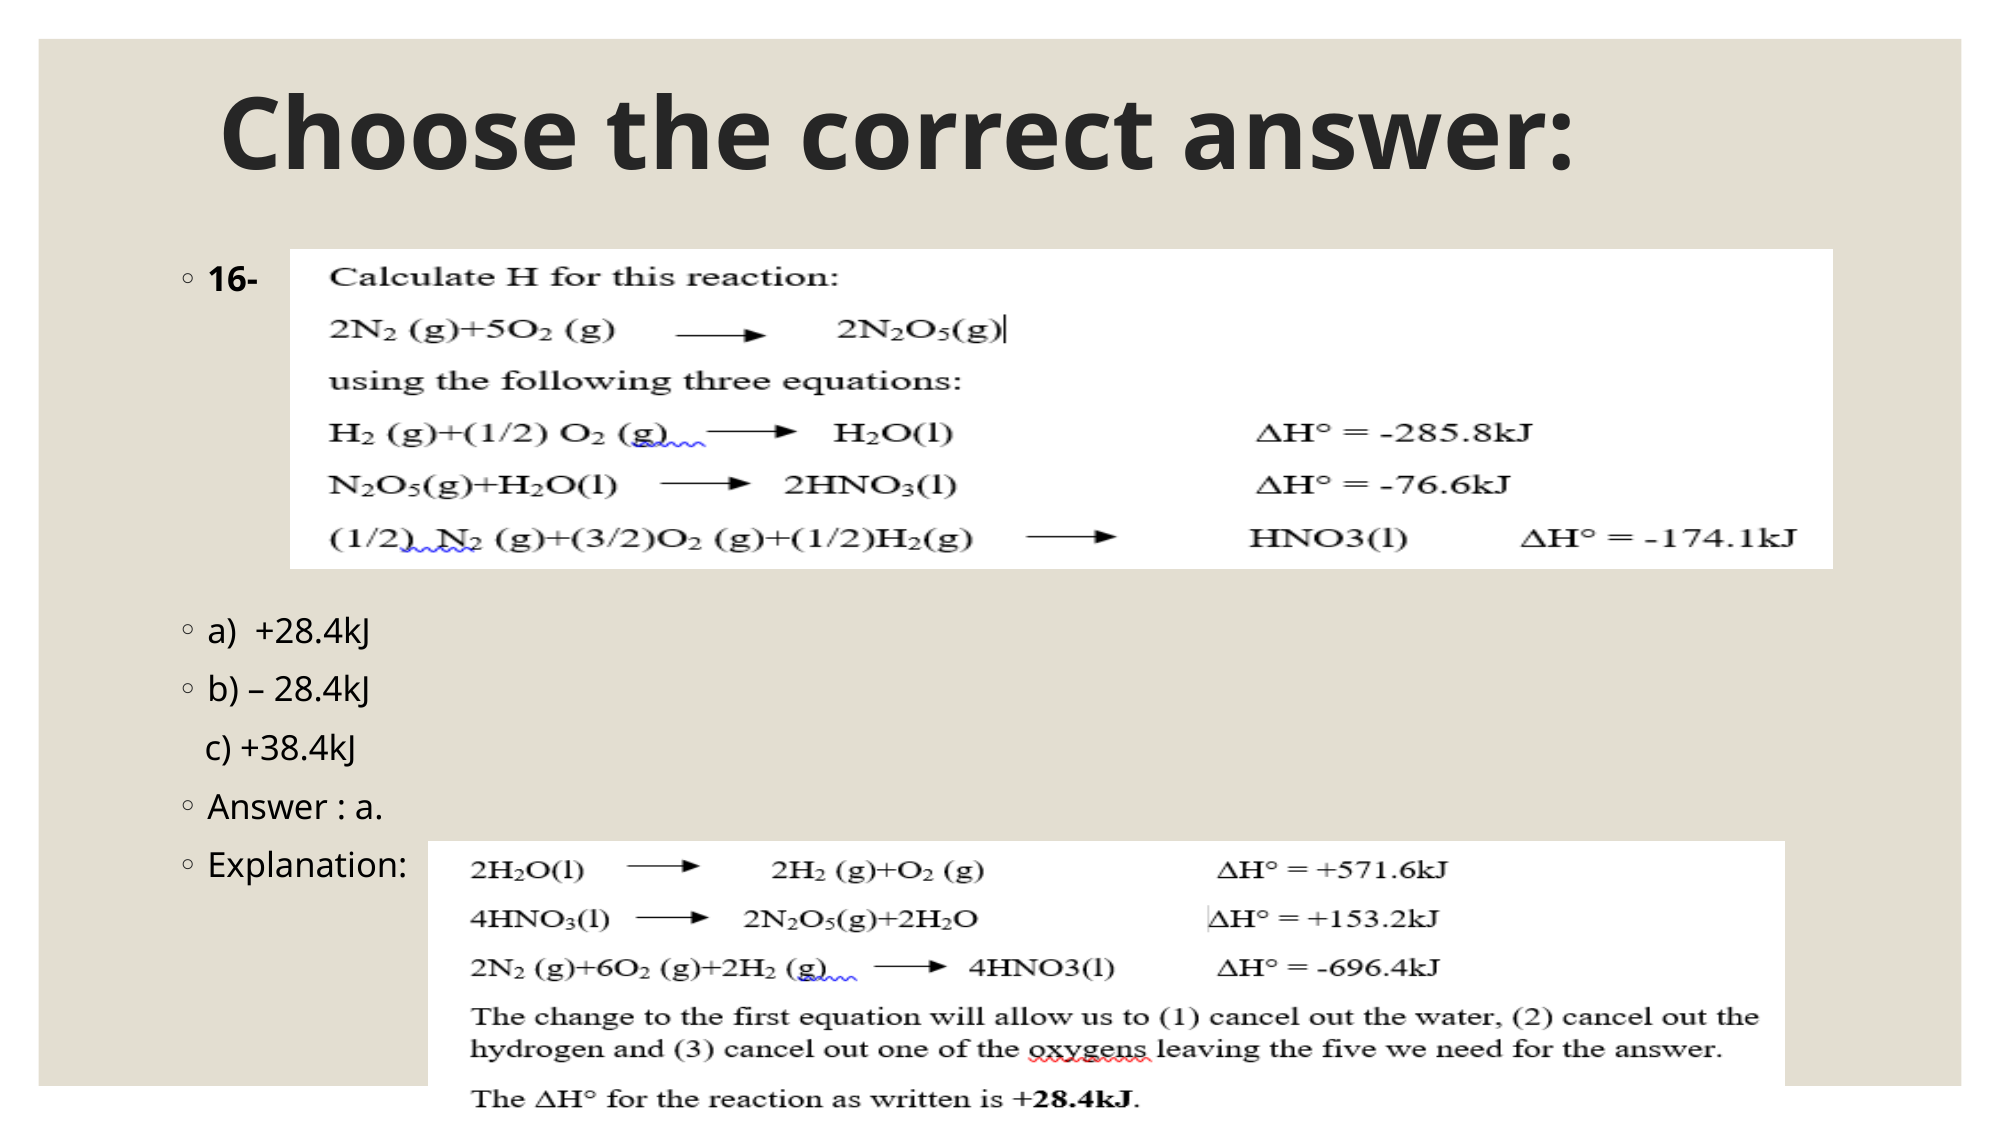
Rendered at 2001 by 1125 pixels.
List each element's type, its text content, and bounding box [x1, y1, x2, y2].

picture [428, 841, 1785, 1119]
list 16- a) +28.4kJ b) – 28.4kJ c) +38.4kJ Answer : a. Explanation: [162, 249, 1813, 895]
title Choose the correct answer: [203, 24, 1854, 250]
picture [290, 249, 1833, 569]
